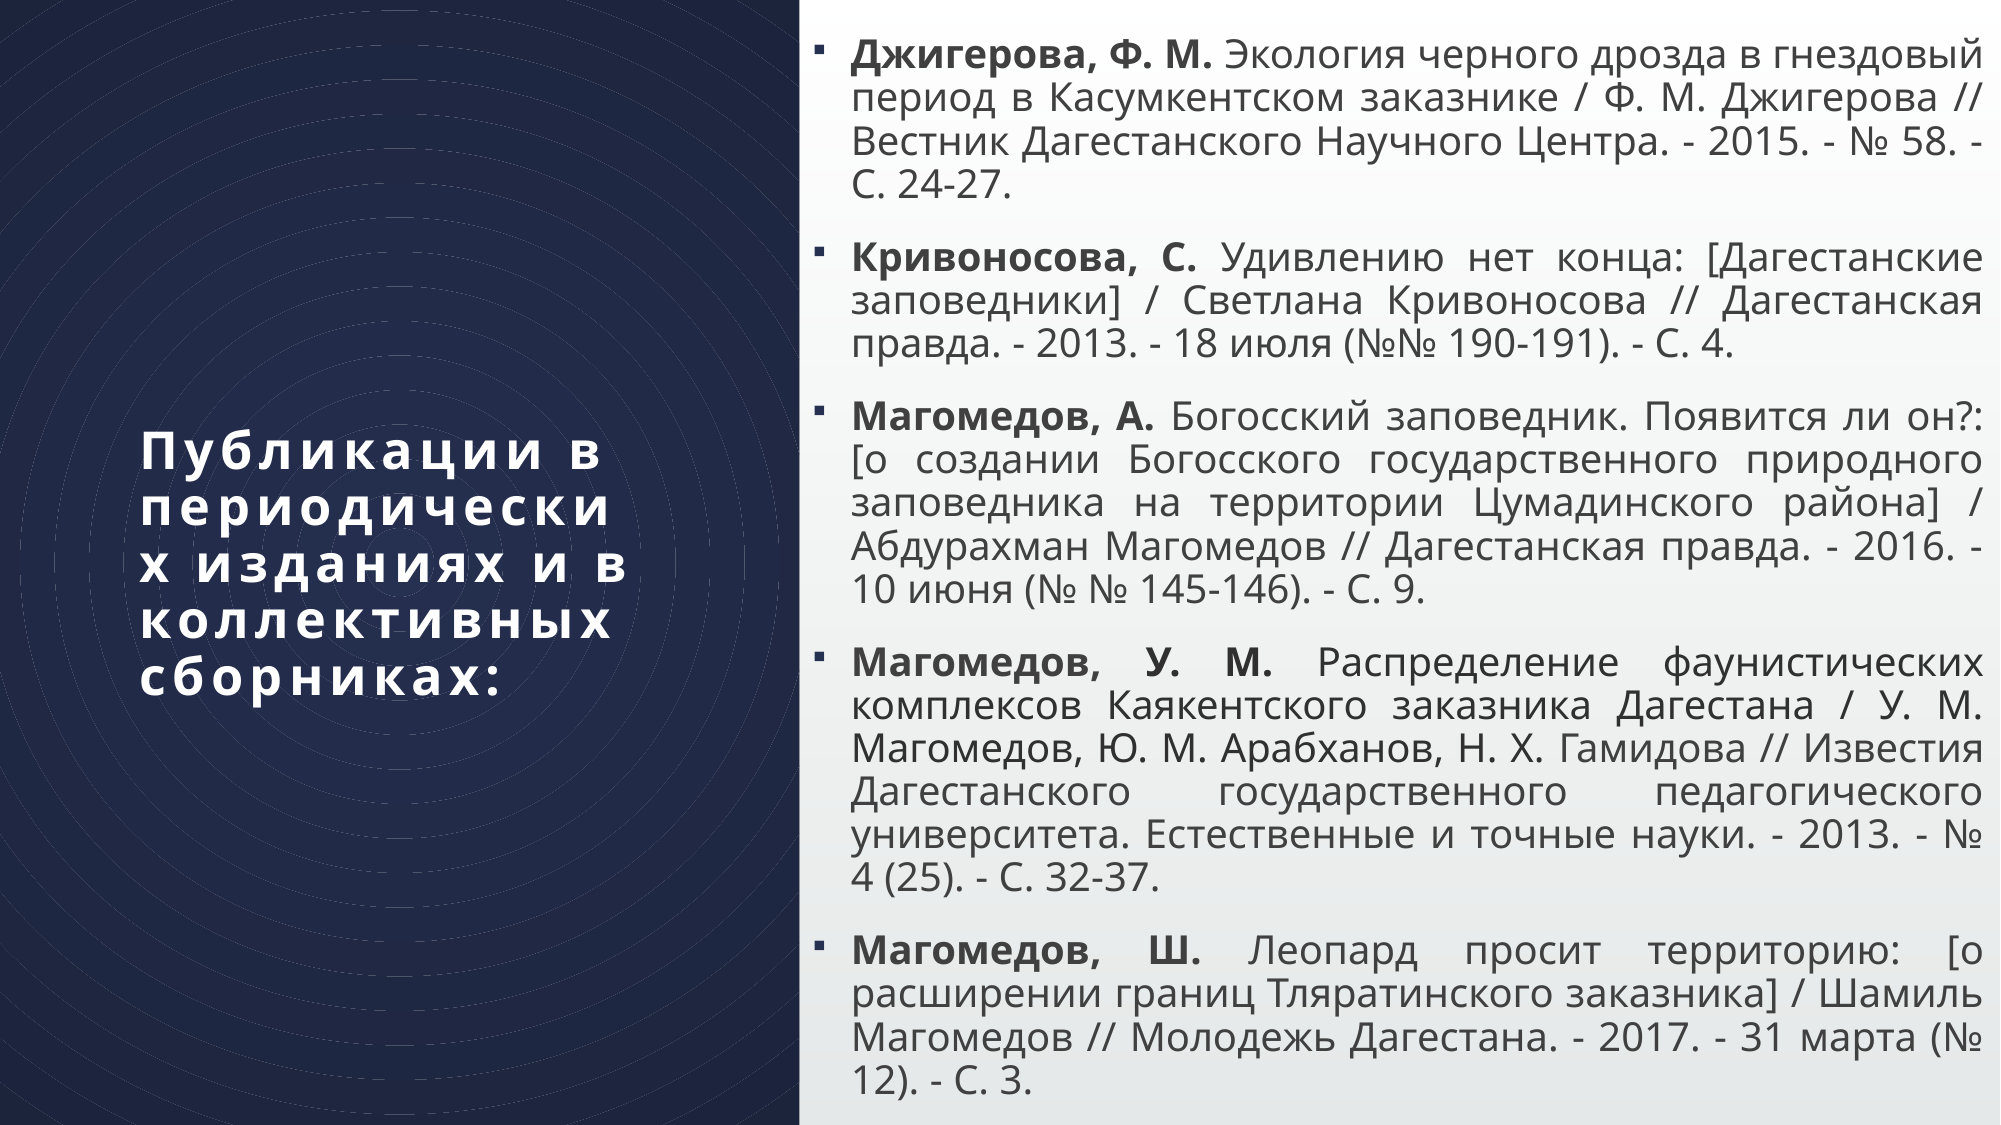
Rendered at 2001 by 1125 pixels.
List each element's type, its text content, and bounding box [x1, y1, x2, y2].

list Джигерова, Ф. М. Экология черного дрозда в гнездовый период в Касумкентском заказнике / Ф. М. Джигерова // Вестник Дагестанского Научного Центра. - 2015. - № 58. - С. 24-27. Кривоносова, С. Удивлению нет конца: [Дагестанские заповедники] / Светлана Кривоносова // Дагестанская правда. - 2013. - 18 июля (№№ 190-191). - С. 4. Магомедов, А. Богосский заповедник. Появится ли он?: [о создании Богосского государственного природного заповедника на территории Цумадинского района] / Абдурахман Магомедов // Дагестанская правда. - 2016. - 10 июня (№ № 145-146). - С. 9. Магомедов, У. М. Распределение фаунистических комплексов Каякентского заказника Дагестана / У. М. Магомедов, Ю. М. Арабханов, Н. Х. Гамидова // Известия Дагестанского государственного педагогического университета. Естественные и точные науки. - 2013. - № 4 (25). - С. 32-37. Магомедов, Ш. Леопард просит территорию: [о расширении границ Тляратинского заказника] / Шамиль Магомедов // Молодежь Дагестана. - 2017. - 31 марта (№ 12). - С. 3. [797, 26, 2000, 1125]
title Публикации в периодических изданиях и в коллективных сборниках: [124, 387, 650, 715]
